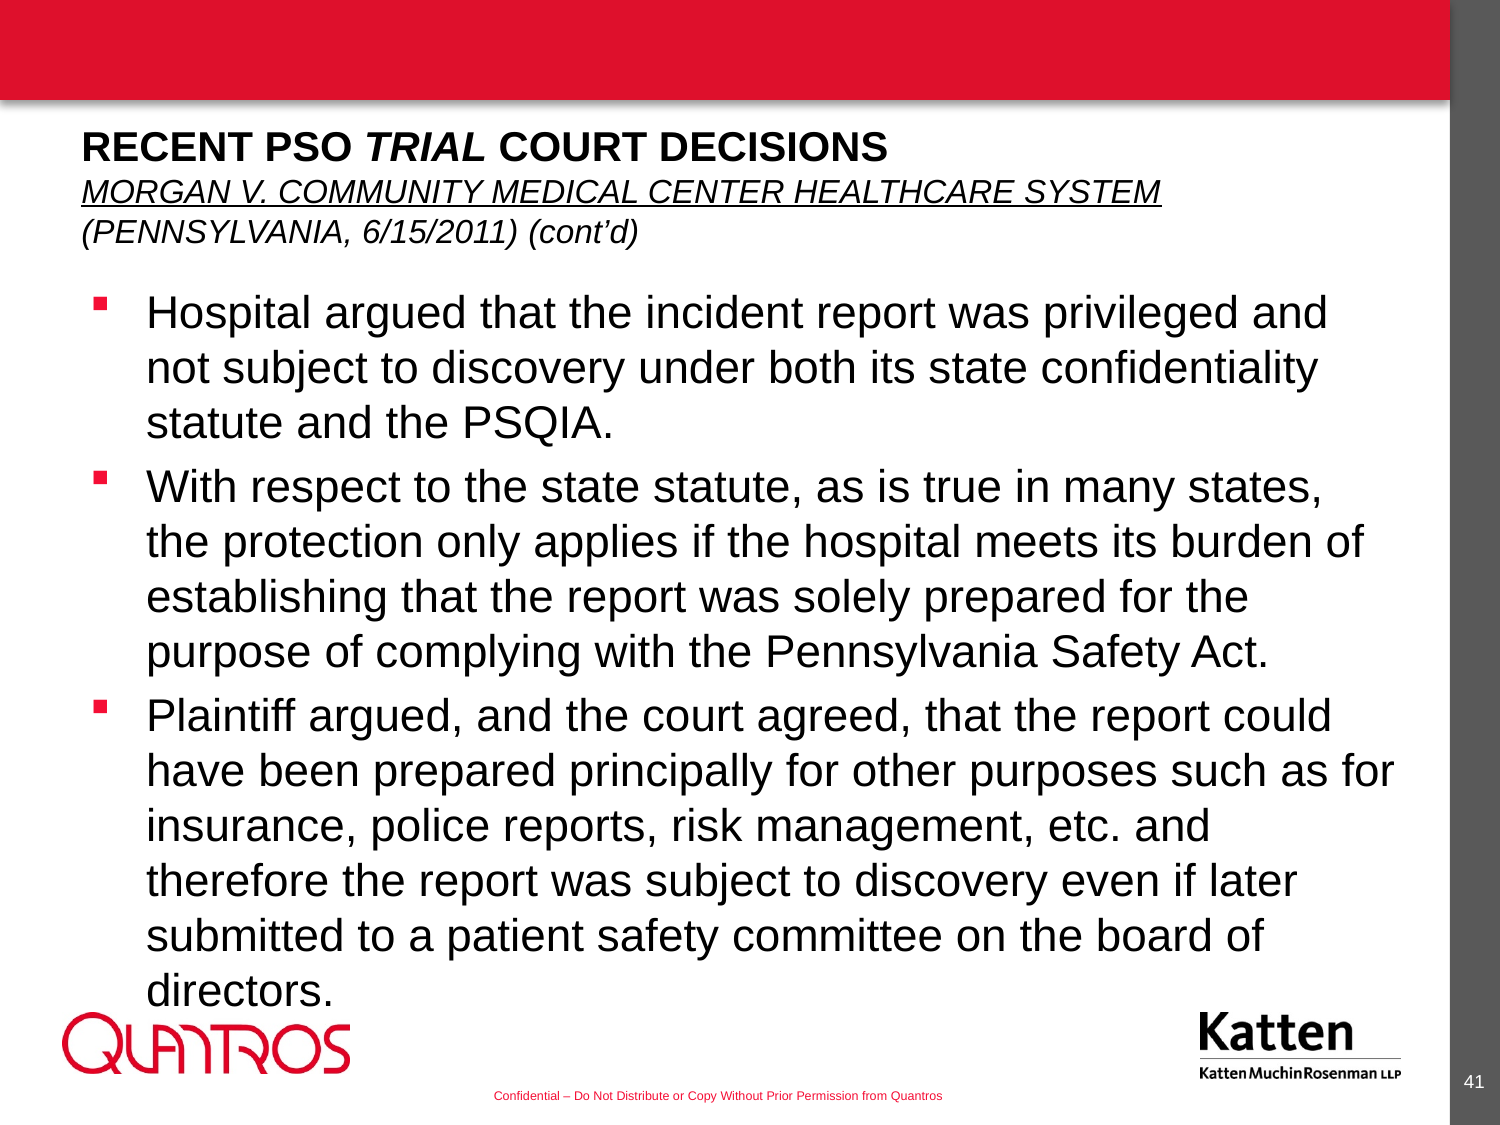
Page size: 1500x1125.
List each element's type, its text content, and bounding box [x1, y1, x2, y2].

picture [62, 1012, 350, 1074]
slide_number 40 [1337, 1062, 1500, 1113]
picture [1200, 1034, 1401, 1079]
title Recent PSO Trial Court Decisions Morgan v. Community Medical Center Healthcare System (Pennsylvania, 6/15/2011) (cont’d) [66, 112, 1454, 225]
list Hospital argued that the incident report was privileged and not subject to discovery under both its state confidentiality statute and the PSQIA. With respect to the state statute, as is true in many states, the protection only applies if the hospital meets its burden of establishing that the report was solely prepared for the purpose of complying with the Pennsylvania Safety Act. Plaintiff argued, and the court agreed, that the report could have been prepared principally for other purposes such as for insurance, police reports, risk management, etc. and therefore the report was subject to discovery even if later submitted to a patient safety committee on the board of directors. [75, 275, 1413, 1034]
